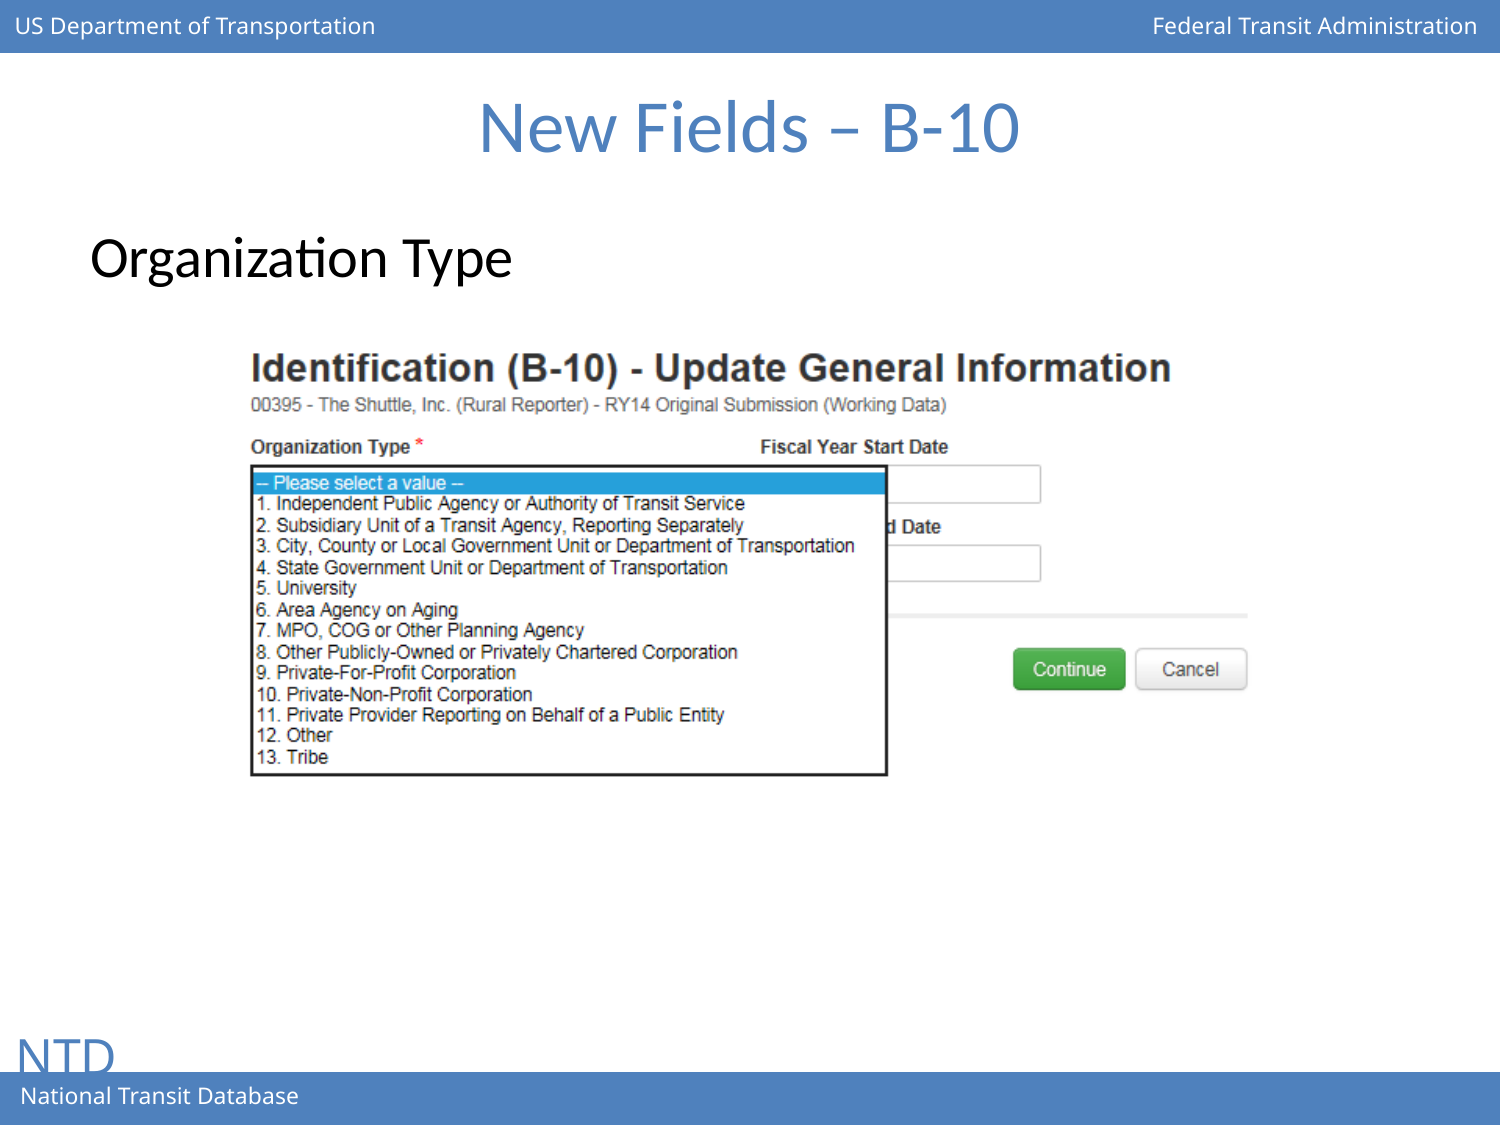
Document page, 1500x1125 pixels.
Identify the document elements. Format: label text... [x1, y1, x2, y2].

picture [237, 338, 1262, 787]
list Organization Type [75, 211, 1425, 1005]
title New Fields – B-10 [75, 45, 1425, 200]
